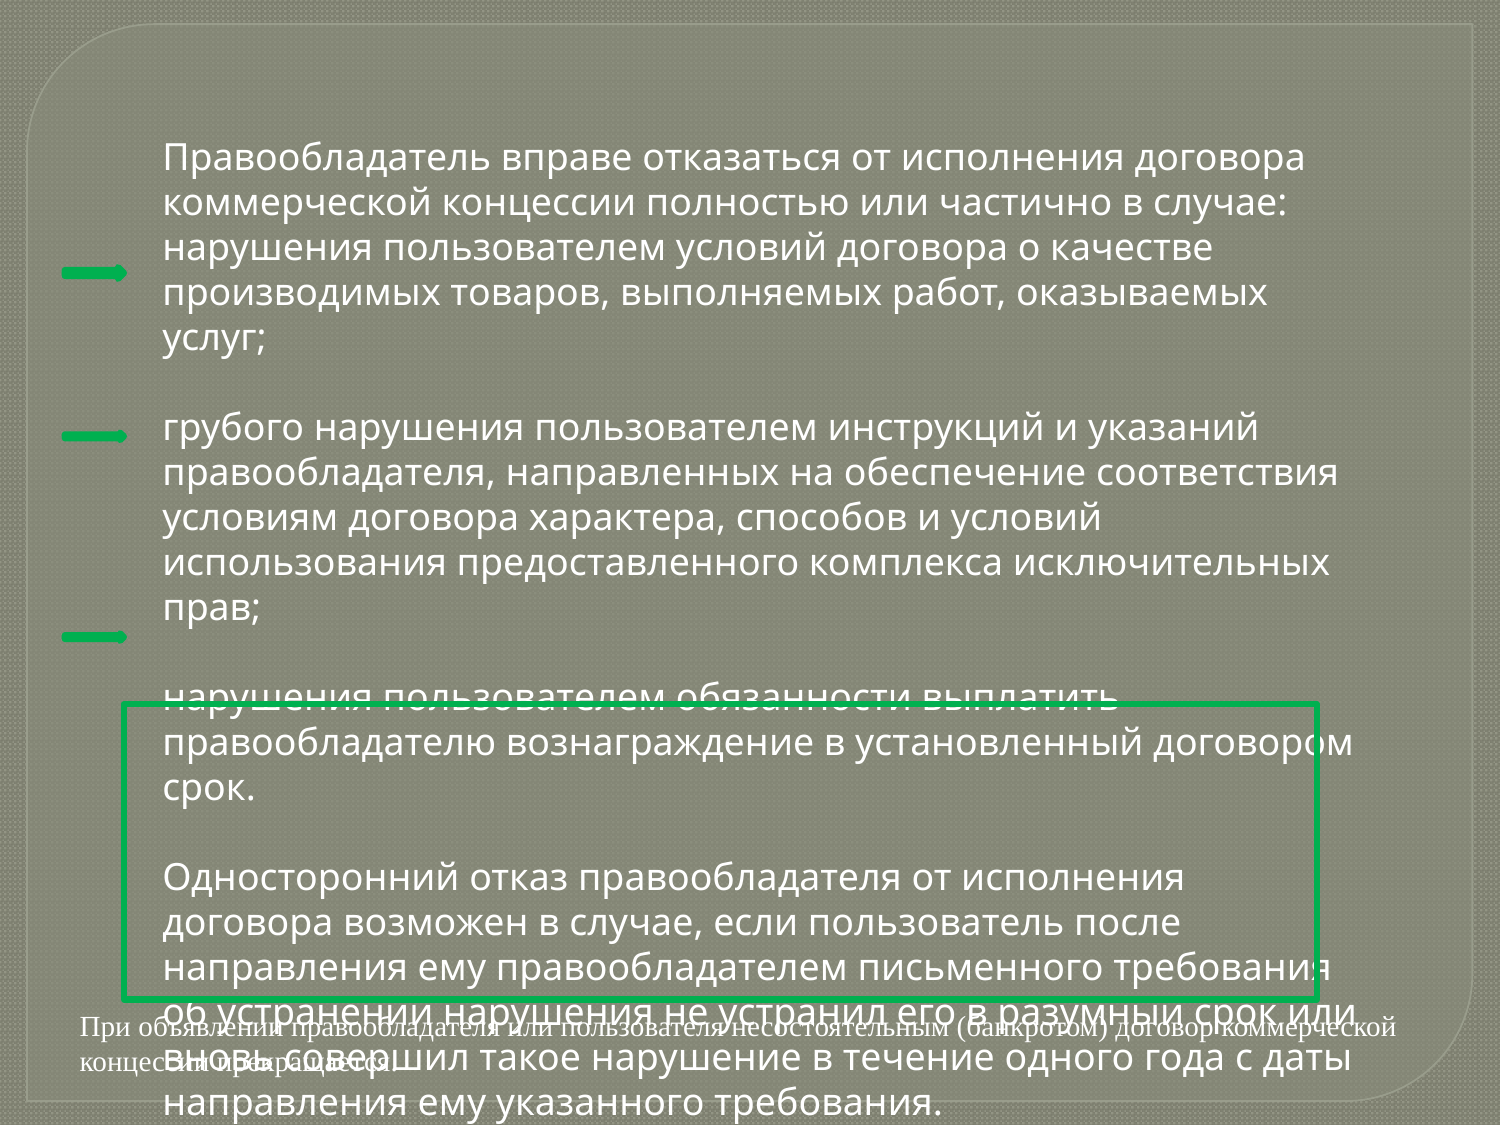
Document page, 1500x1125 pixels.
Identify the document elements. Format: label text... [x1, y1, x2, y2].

text_box Правообладатель вправе отказаться от исполнения договора коммерческой концессии полностью или частично в случае: нарушения пользователем условий договора о качестве производимых товаров, выполняемых работ, оказываемых услуг; грубого нарушения пользователем инструкций и указаний правообладателя, направленных на обеспечение соответствия условиям договора характера, способов и условий использования предоставленного комплекса исключительных прав; нарушения пользователем обязанности выплатить правообладателю вознаграждение в установленный договором срок. Односторонний отказ правообладателя от исполнения договора возможен в случае, если пользователь после направления ему правообладателем письменного требования об устранении нарушения не устранил его в разумный срок или вновь совершил такое нарушение в течение одного года с даты направления ему указанного требования. [147, 125, 1376, 999]
text_box При объявлении правообладателя или пользователя несостоятельным (банкротом) договор коммерческой концессии прекращается. [64, 999, 1447, 1085]
text_box [61, 630, 128, 644]
text_box [61, 264, 128, 282]
text_box [61, 429, 128, 443]
text_box [121, 701, 1320, 999]
text_box Правообладатель вправе отказаться от исполнения договора коммерческой концессии полностью или частично в случае: нарушения пользователем условий договора о качестве производимых товаров, выполняемых работ, оказываемых услуг; грубого нарушения пользователем инструкций и указаний правообладателя, направленных на обеспечение соответствия условиям договора характера, способов и условий использования предоставленного комплекса исключительных прав; нарушения пользователем обязанности выплатить правообладателю вознаграждение в установленный договором срок. Односторонний отказ правообладателя от исполнения договора возможен в случае, если пользователь после направления ему правообладателем письменного требования об устранении нарушения не устранил его в разумный срок или вновь совершил такое нарушение в течение одного года с даты направления ему указанного требования. [147, 1085, 1376, 1125]
